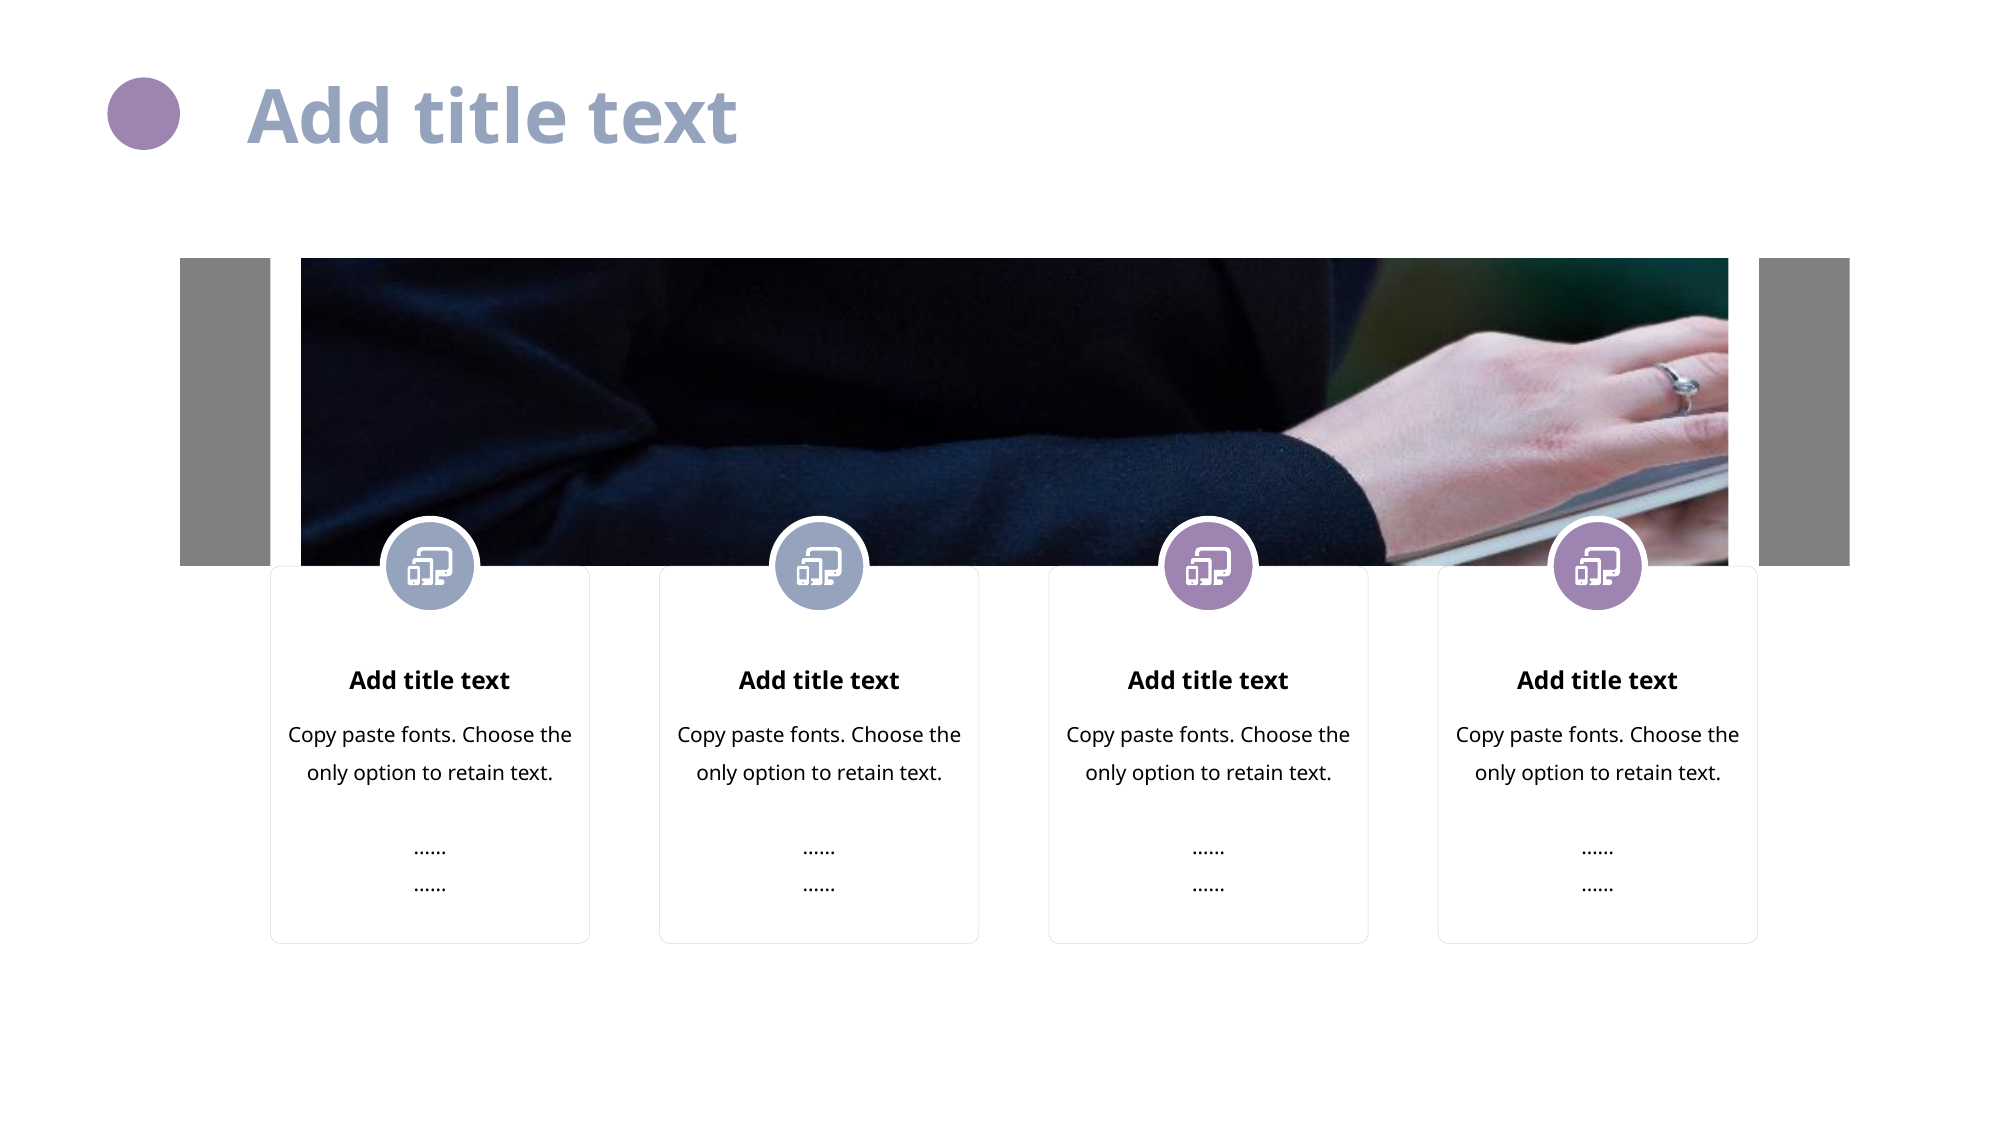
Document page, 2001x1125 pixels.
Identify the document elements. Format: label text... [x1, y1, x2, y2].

text_box [179, 257, 271, 567]
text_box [270, 518, 590, 944]
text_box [1438, 518, 1758, 944]
text_box [300, 257, 1729, 567]
text_box [106, 76, 181, 151]
text_box Add title text [232, 60, 890, 166]
text_box [1758, 257, 1851, 567]
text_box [659, 518, 979, 944]
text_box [1048, 518, 1369, 944]
